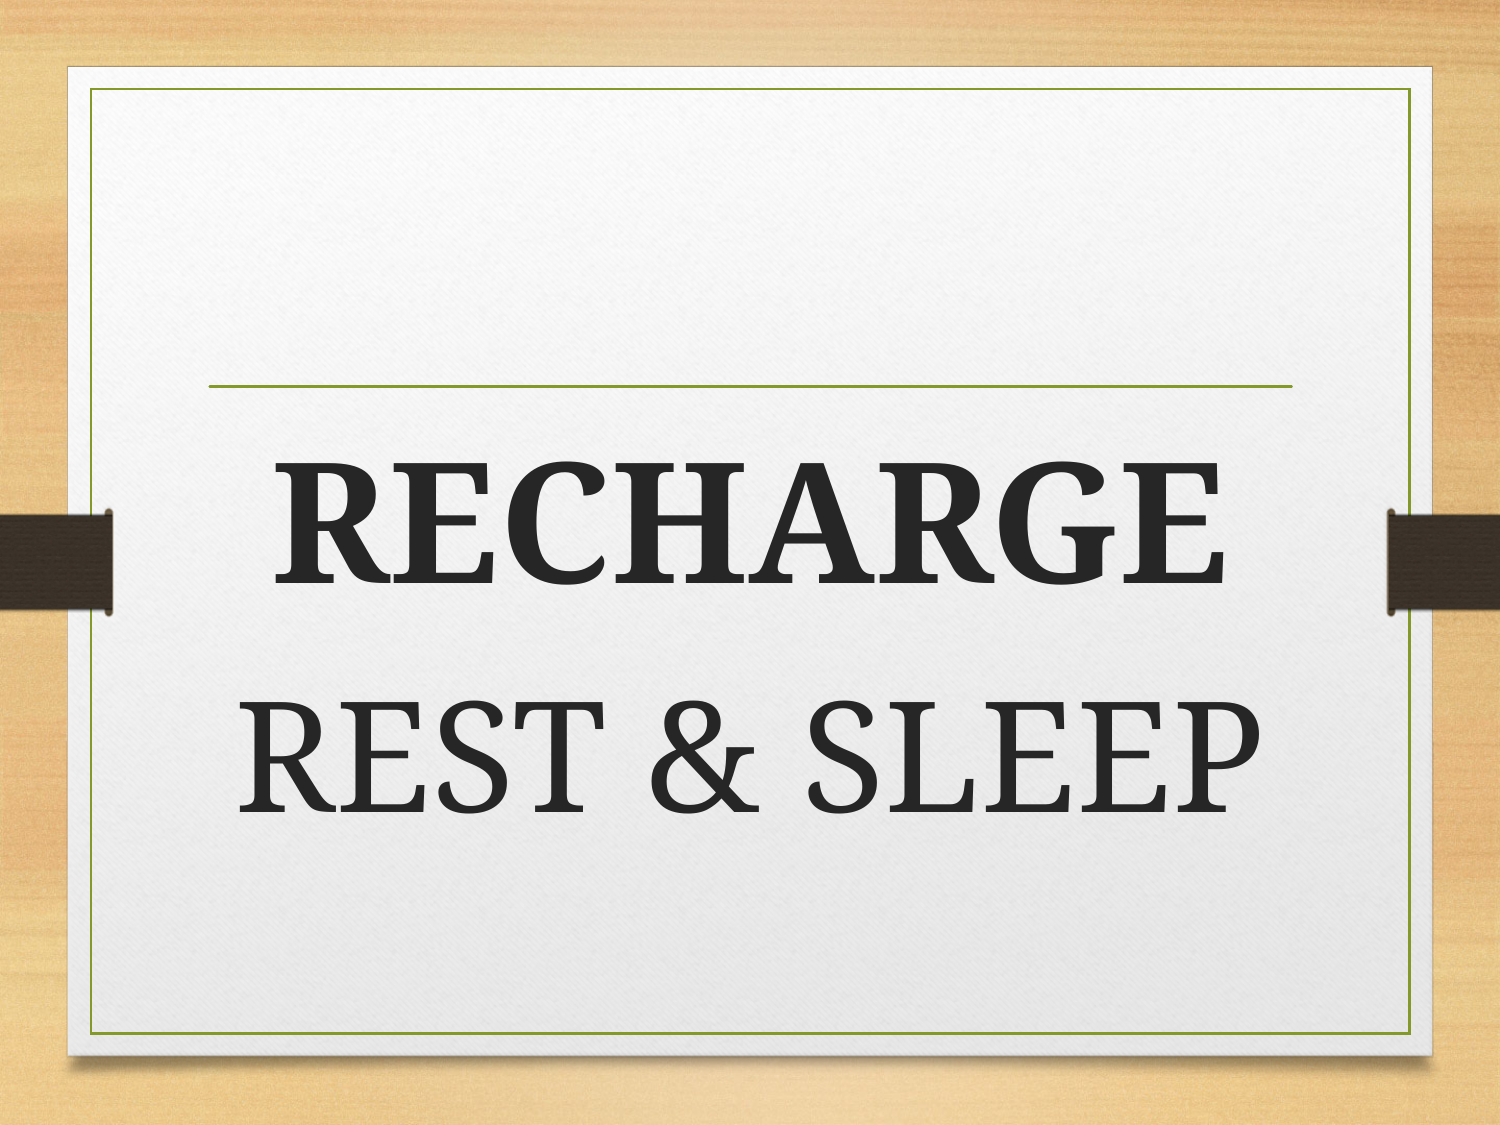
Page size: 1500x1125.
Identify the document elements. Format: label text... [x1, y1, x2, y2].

list RECHARGE REST & SLEEP [193, 408, 1309, 974]
picture [0, 0, 1500, 1125]
